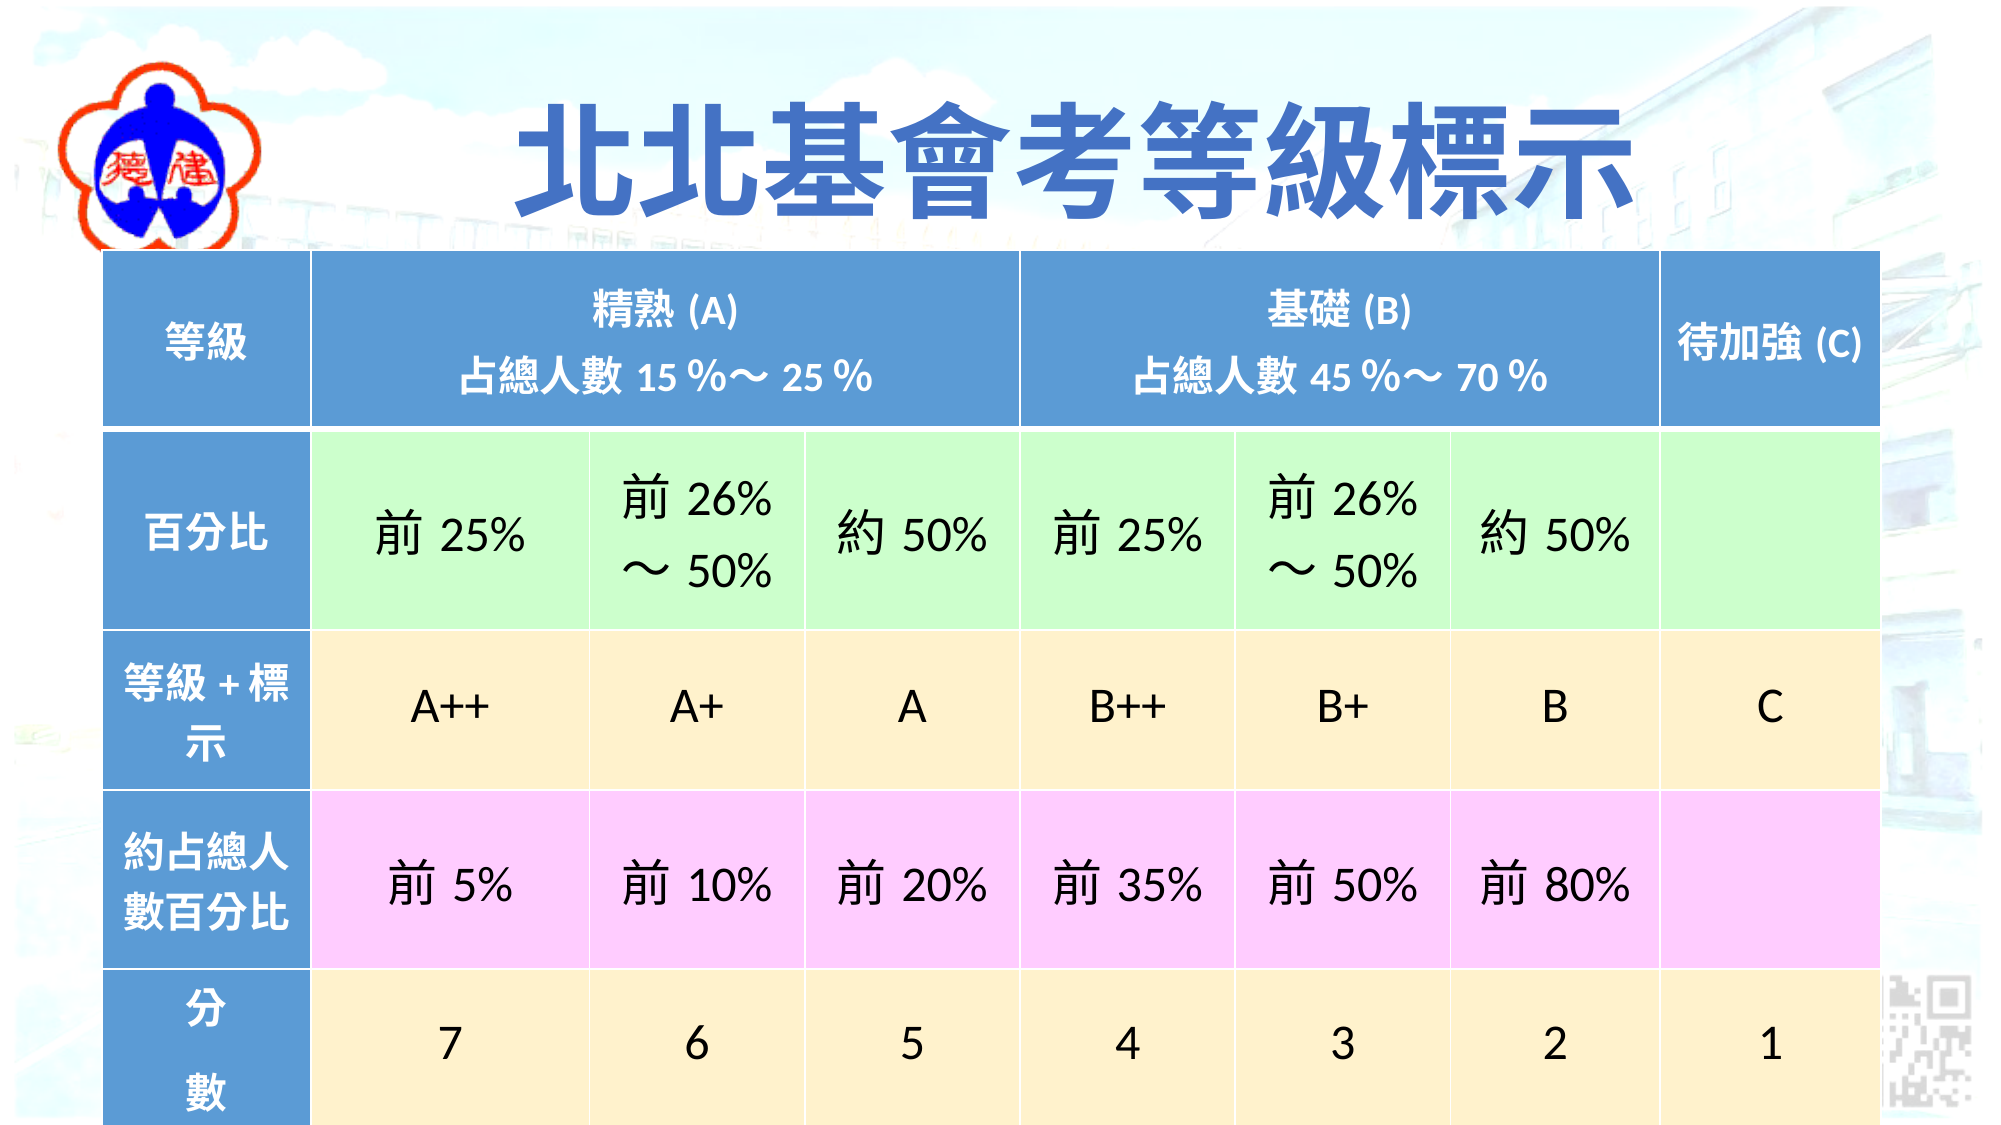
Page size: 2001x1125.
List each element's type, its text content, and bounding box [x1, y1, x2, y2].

table_cell 前20% [806, 791, 1019, 968]
table_cell 5 [806, 970, 1019, 1125]
table_cell A++ [312, 631, 589, 789]
table_cell B++ [1021, 631, 1234, 789]
table_cell A [806, 631, 1019, 789]
table_cell 前50% [1236, 791, 1450, 968]
table_cell 前26% ～50% [590, 432, 804, 629]
picture [54, 59, 137, 263]
table_cell 6 [590, 970, 804, 1125]
table_cell B [1451, 631, 1659, 789]
table_cell 約50% [806, 432, 1019, 629]
table_cell 約50% [1451, 432, 1659, 629]
table_cell 百分比 [103, 432, 310, 629]
table_cell 分 數 [103, 970, 310, 1125]
table_cell [1661, 432, 1880, 629]
table_cell 前10% [590, 791, 804, 968]
table_cell 前26% ～50% [1236, 432, 1450, 629]
table_cell 等級+標示 [103, 631, 310, 789]
table_cell 1 [1661, 970, 1880, 1125]
table_cell 前5% [312, 791, 589, 968]
table_cell 前80% [1451, 791, 1659, 968]
table_cell C [1661, 631, 1880, 789]
table_header 待加強(C) [1661, 251, 1880, 426]
table_cell 2 [1451, 970, 1659, 1125]
table_cell A+ [590, 631, 804, 789]
table_cell 前35% [1021, 791, 1234, 968]
table_cell 前25% [312, 432, 589, 629]
table_header 等級 [103, 251, 310, 426]
table_header 精熟(A) 占總人數15％～25％ [312, 251, 1019, 426]
table_cell 前25% [1021, 432, 1234, 629]
table_cell 約占總人數百分比 [103, 791, 310, 968]
table_cell B+ [1236, 631, 1450, 789]
table_cell 3 [1236, 970, 1450, 1125]
table_header 基礎(B) 占總人數45％～70％ [1021, 251, 1659, 426]
table_cell 4 [1021, 970, 1234, 1125]
title 北北基會考等級標示 [137, 59, 1863, 249]
table_cell 7 [312, 970, 589, 1125]
table_cell [1661, 791, 1880, 968]
